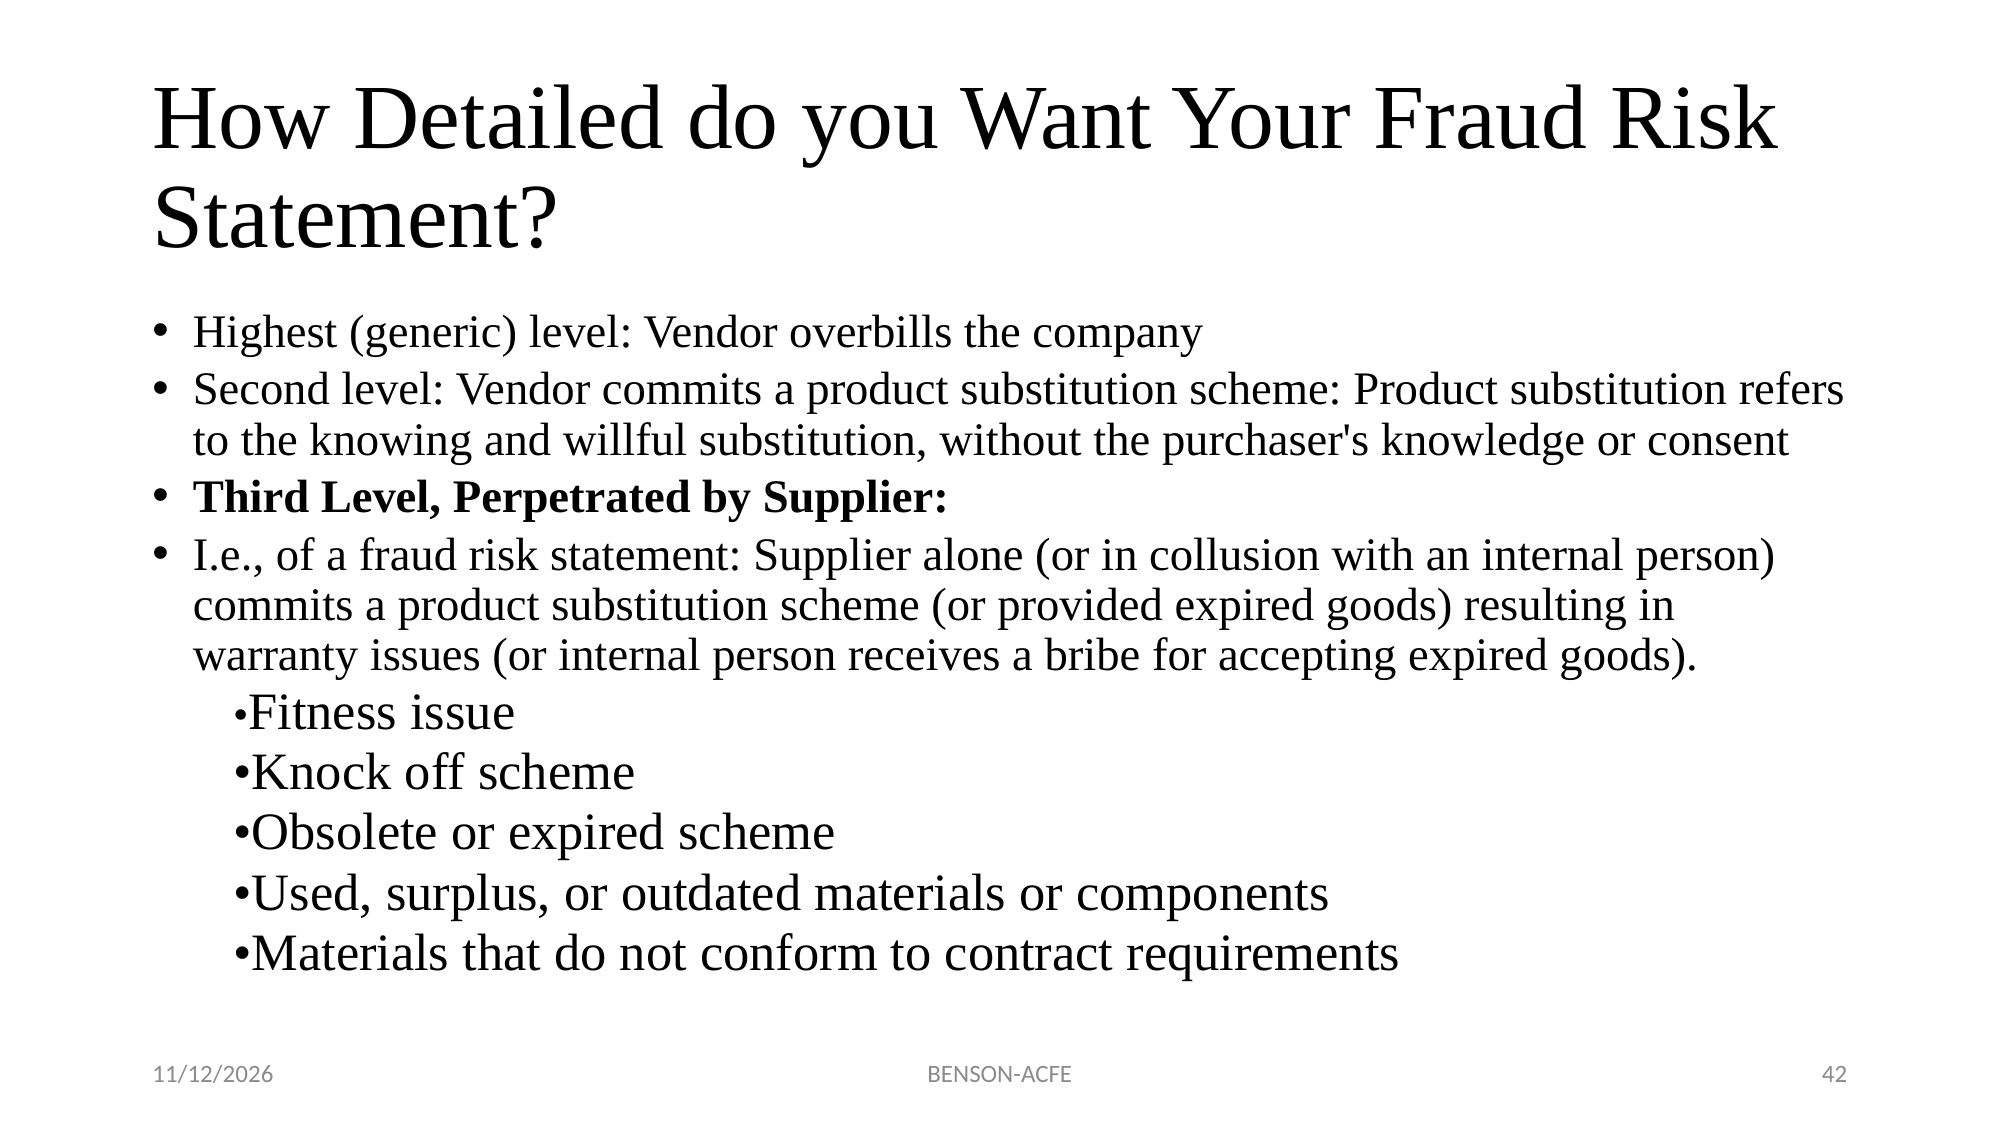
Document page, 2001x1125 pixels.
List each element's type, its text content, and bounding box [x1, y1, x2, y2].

slide_number 42 [1412, 1042, 1863, 1103]
title How Detailed do you Want Your Fraud Risk Statement? [137, 59, 1863, 278]
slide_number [137, 1042, 588, 1103]
footer BENSON-ACFE [662, 1042, 1338, 1103]
list Highest (generic) level: Vendor overbills the company Second level: Vendor commits a product substitution scheme: Product substitution refers to the knowing and willful substitution, without the purchaser's knowledge or consent Third Level, Perpetrated by Supplier: I.e., of a fraud risk statement: Supplier alone (or in collusion with an internal person) commits a product substitution scheme (or provided expired goods) resulting in warranty issues (or internal person receives a bribe for accepting expired goods). •Fitness issue •Knock off scheme •Obsolete or expired scheme •Used, surplus, or outdated materials or components •Materials that do not conform to contract requirements [137, 299, 1863, 1014]
